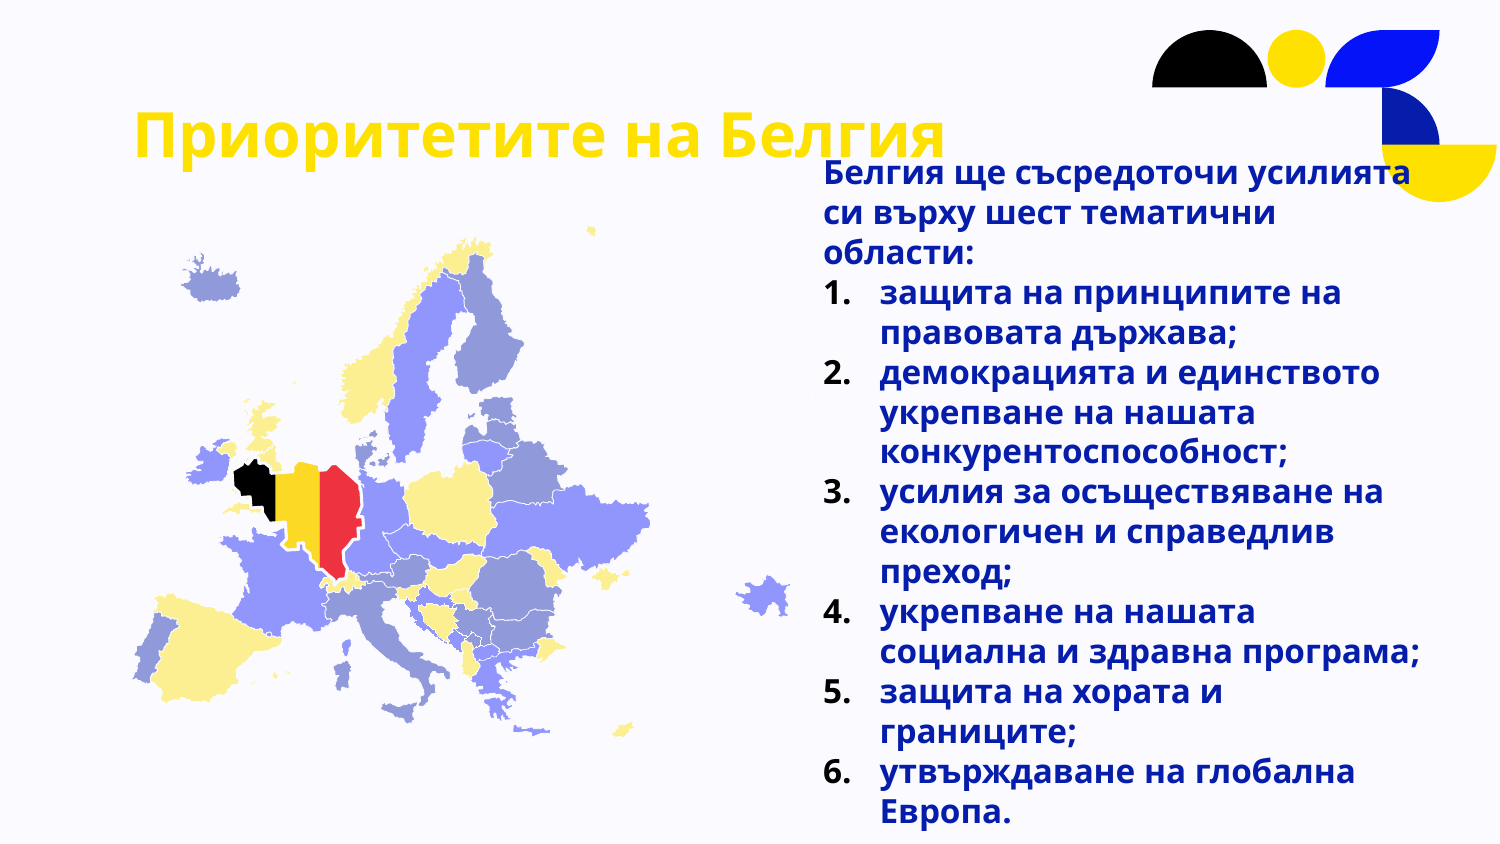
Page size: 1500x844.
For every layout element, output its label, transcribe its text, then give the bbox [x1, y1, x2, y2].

text_box [0, 182, 811, 836]
text_box [231, 457, 364, 586]
text_box Белгия ще съсредоточи усилията си върху шест тематични области: защита на принципите на правовата държава; демокрацията и единството укрепване на нашата конкурентоспособност; усилия за осъществяване на екологичен и справедлив преход; укрепване на нашата социална и здравна програма; защита на хората и границите; утвърждаване на глобална Европа. [808, 160, 1445, 821]
title Приоритетите на Белгия [117, 85, 1295, 180]
text_box [1382, 30, 1440, 88]
